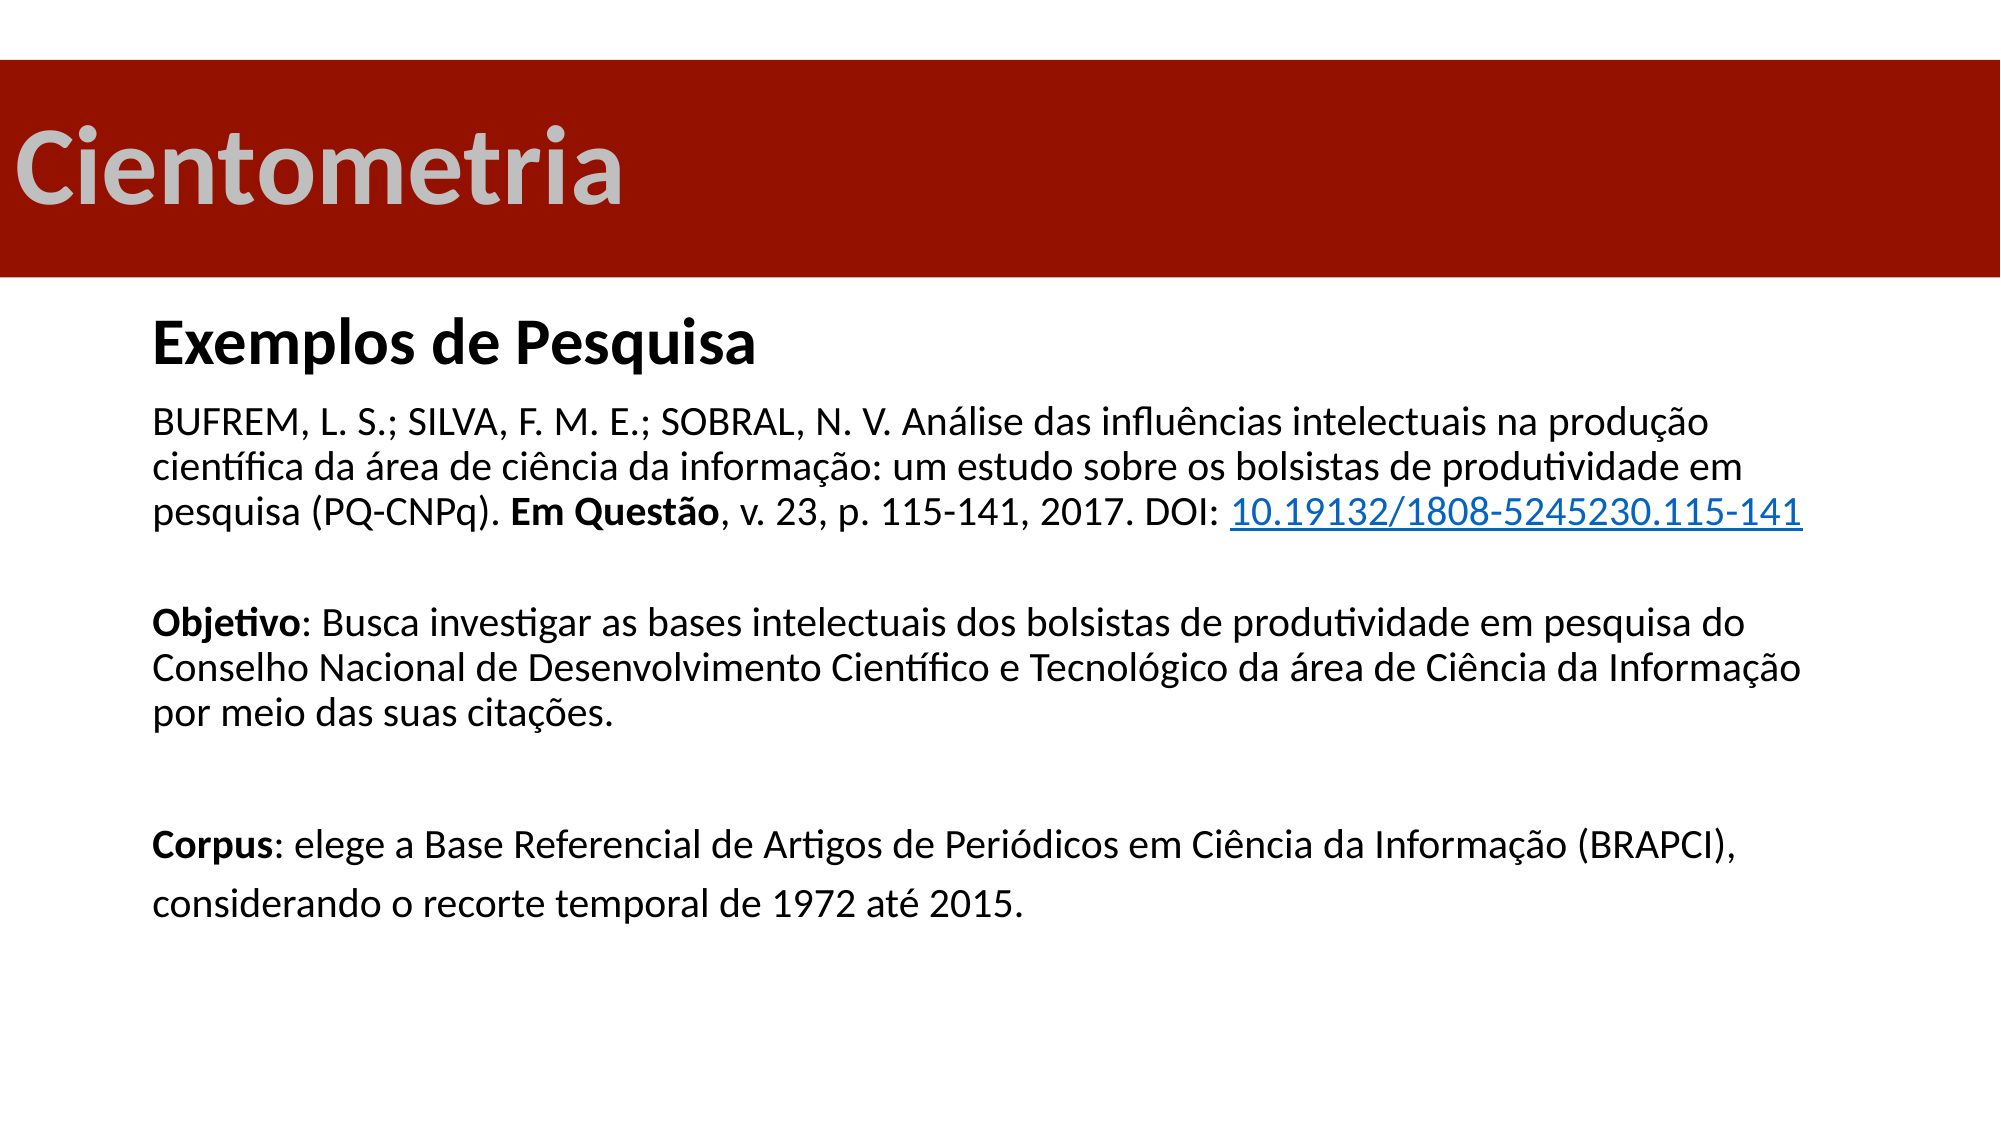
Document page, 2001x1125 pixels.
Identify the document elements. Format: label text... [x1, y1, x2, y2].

title Cientometria [0, 59, 2000, 278]
list Exemplos de Pesquisa BUFREM, L. S.; SILVA, F. M. E.; SOBRAL, N. V. Análise das influências intelectuais na produção científica da área de ciência da informação: um estudo sobre os bolsistas de produtividade em pesquisa (PQ-CNPq). Em Questão, v. 23, p. 115-141, 2017. DOI: 10.19132/1808-5245230.115-141 Objetivo: Busca investigar as bases intelectuais dos bolsistas de produtividade em pesquisa do Conselho Nacional de Desenvolvimento Científico e Tecnológico da área de Ciência da Informação por meio das suas citações. Corpus: elege a Base Referencial de Artigos de Periódicos em Ciência da Informação (BRAPCI), considerando o recorte temporal de 1972 até 2015. [137, 299, 1863, 1104]
